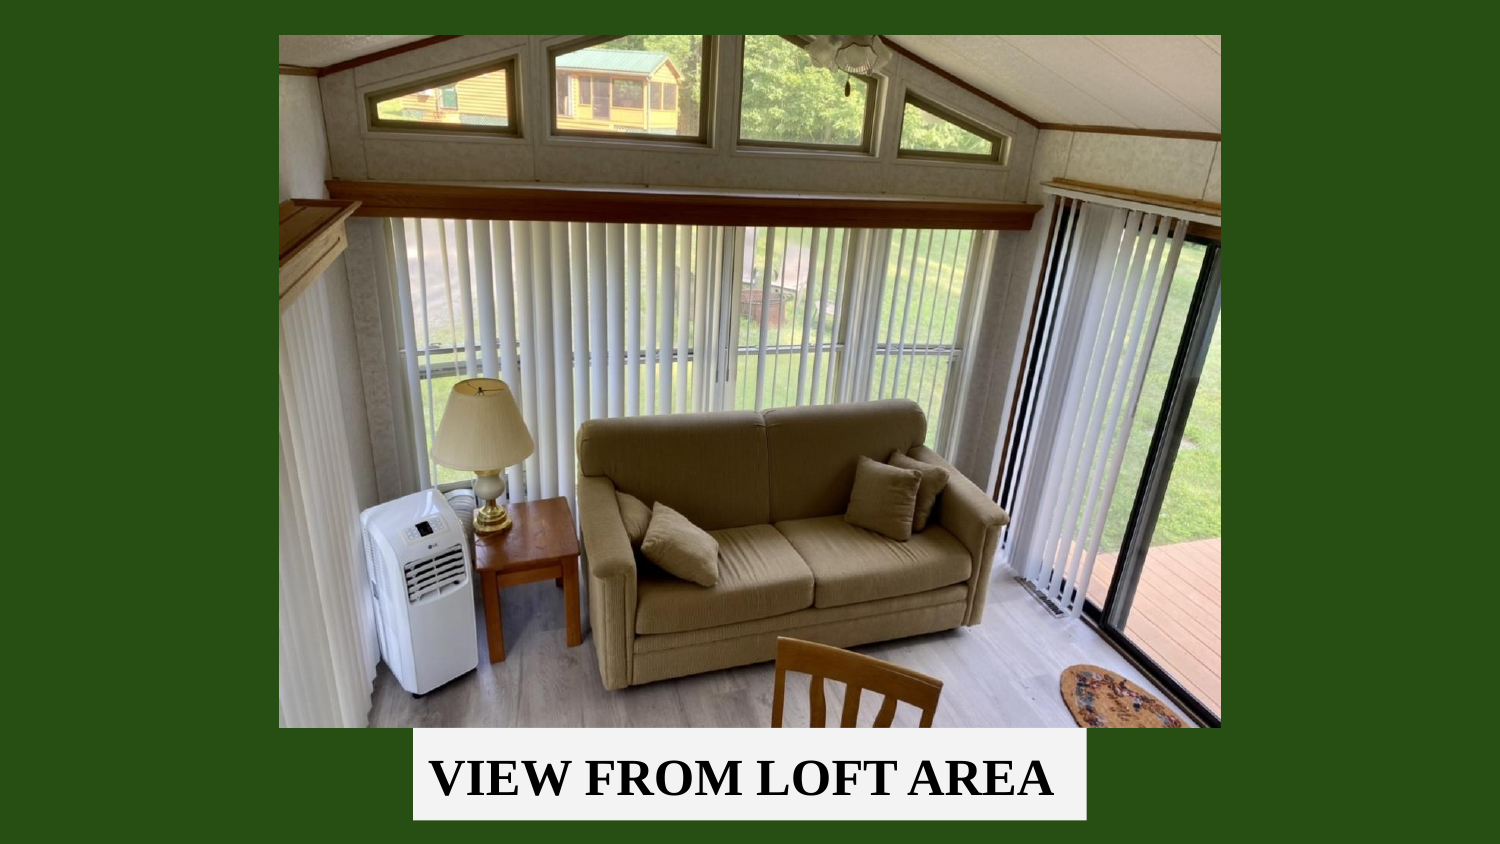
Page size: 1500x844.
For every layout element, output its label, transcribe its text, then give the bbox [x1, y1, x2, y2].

text_box VIEW FROM LOFT AREA [413, 737, 1087, 821]
picture [279, 35, 1221, 729]
